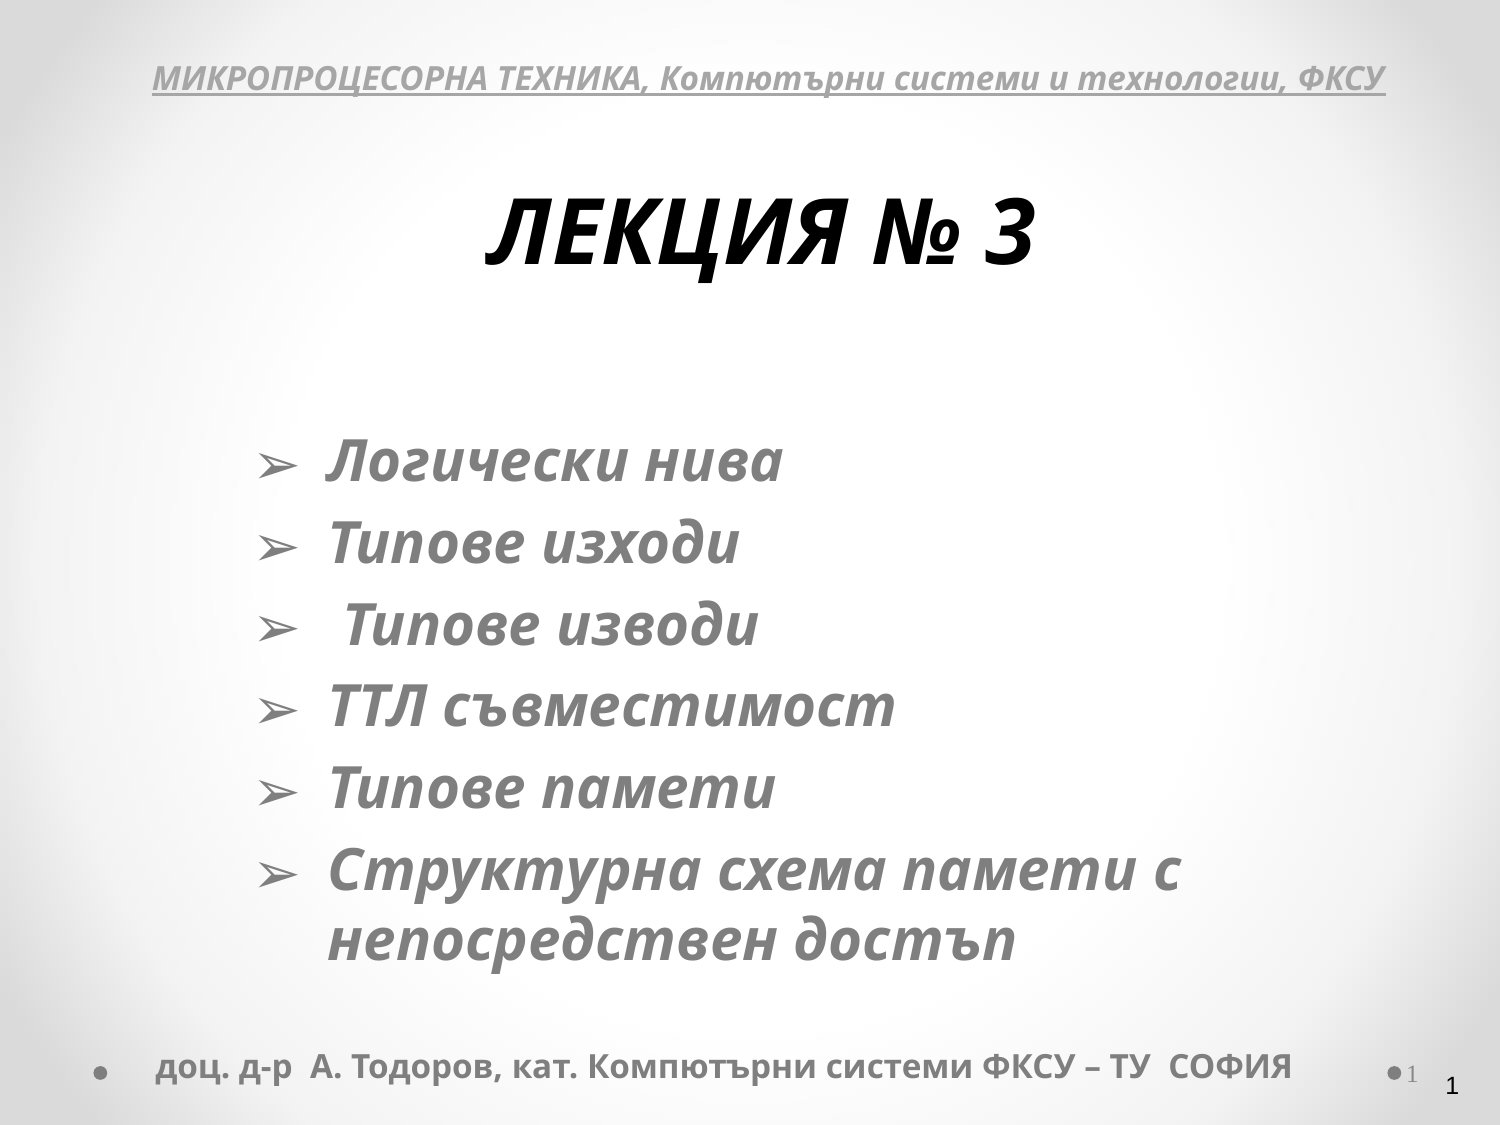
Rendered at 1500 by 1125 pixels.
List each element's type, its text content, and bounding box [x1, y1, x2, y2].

picture [0, 0, 1500, 1125]
slide_number ‹#› [1401, 1042, 1494, 1103]
text_box ‹#› [1349, 1061, 1475, 1103]
subtitle ЛЕКЦИЯ № 3 Логически нива Типове изходи Типове изводи ТТЛ съвместимост Типове памети Структурна схема памети с непосредствен достъп [87, 100, 1438, 1061]
text_box МИКРОПРОЦЕСОРНА ТЕХНИКА, Компютърни системи и технологии, ФКСУ [75, 50, 1463, 100]
text_box доц. д-р А. Тодоров, кат. Компютърни системи ФКСУ – ТУ СОФИЯ [75, 1037, 1375, 1100]
